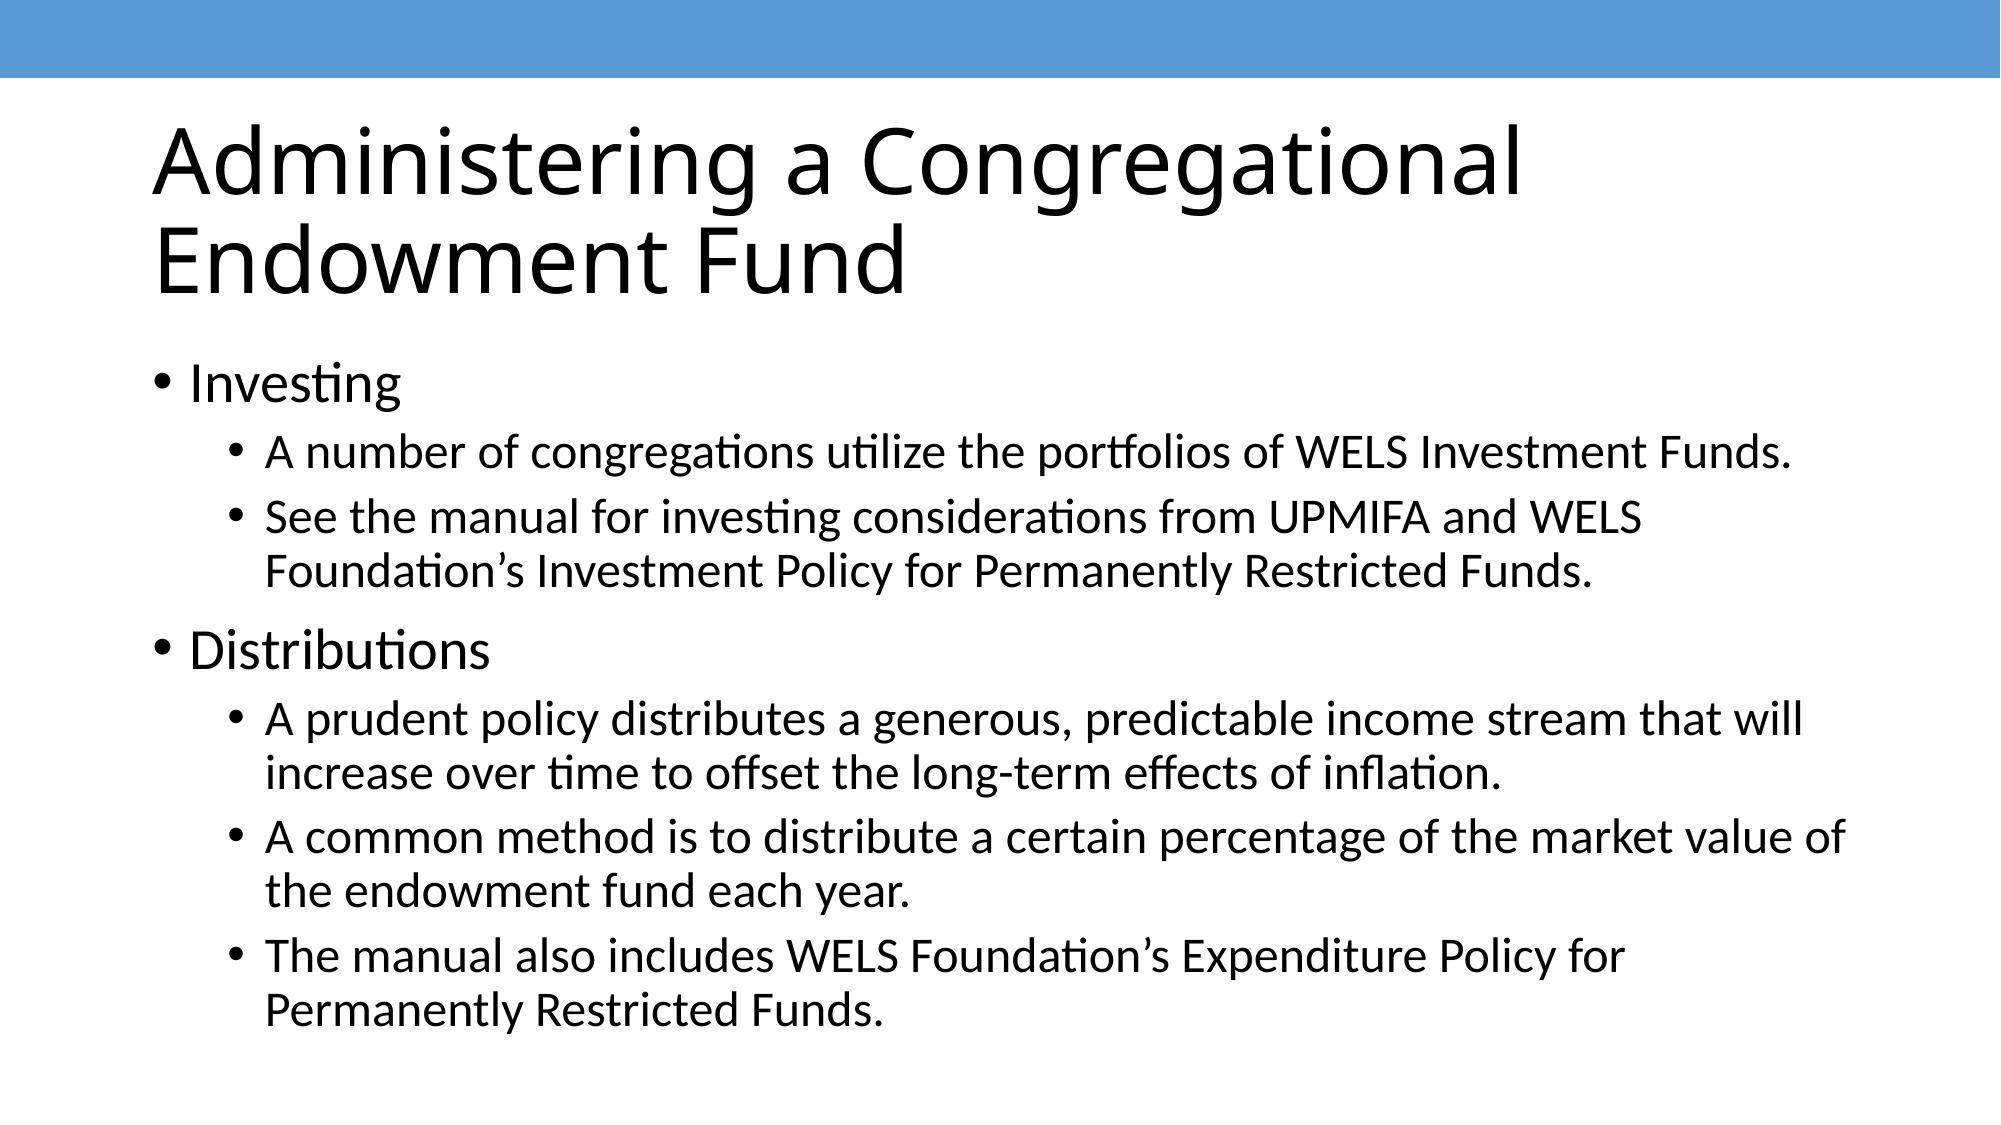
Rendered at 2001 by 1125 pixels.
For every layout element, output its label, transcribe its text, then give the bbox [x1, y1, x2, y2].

list Investing A number of congregations utilize the portfolios of WELS Investment Funds. See the manual for investing considerations from UPMIFA and WELS Foundation’s Investment Policy for Permanently Restricted Funds. Distributions A prudent policy distributes a generous, predictable income stream that will increase over time to offset the long-term effects of inflation. A common method is to distribute a certain percentage of the market value of the endowment fund each year. The manual also includes WELS Foundation’s Expenditure Policy for Permanently Restricted Funds. [137, 344, 1863, 1054]
title Administering a Congregational Endowment Fund [137, 105, 1863, 323]
